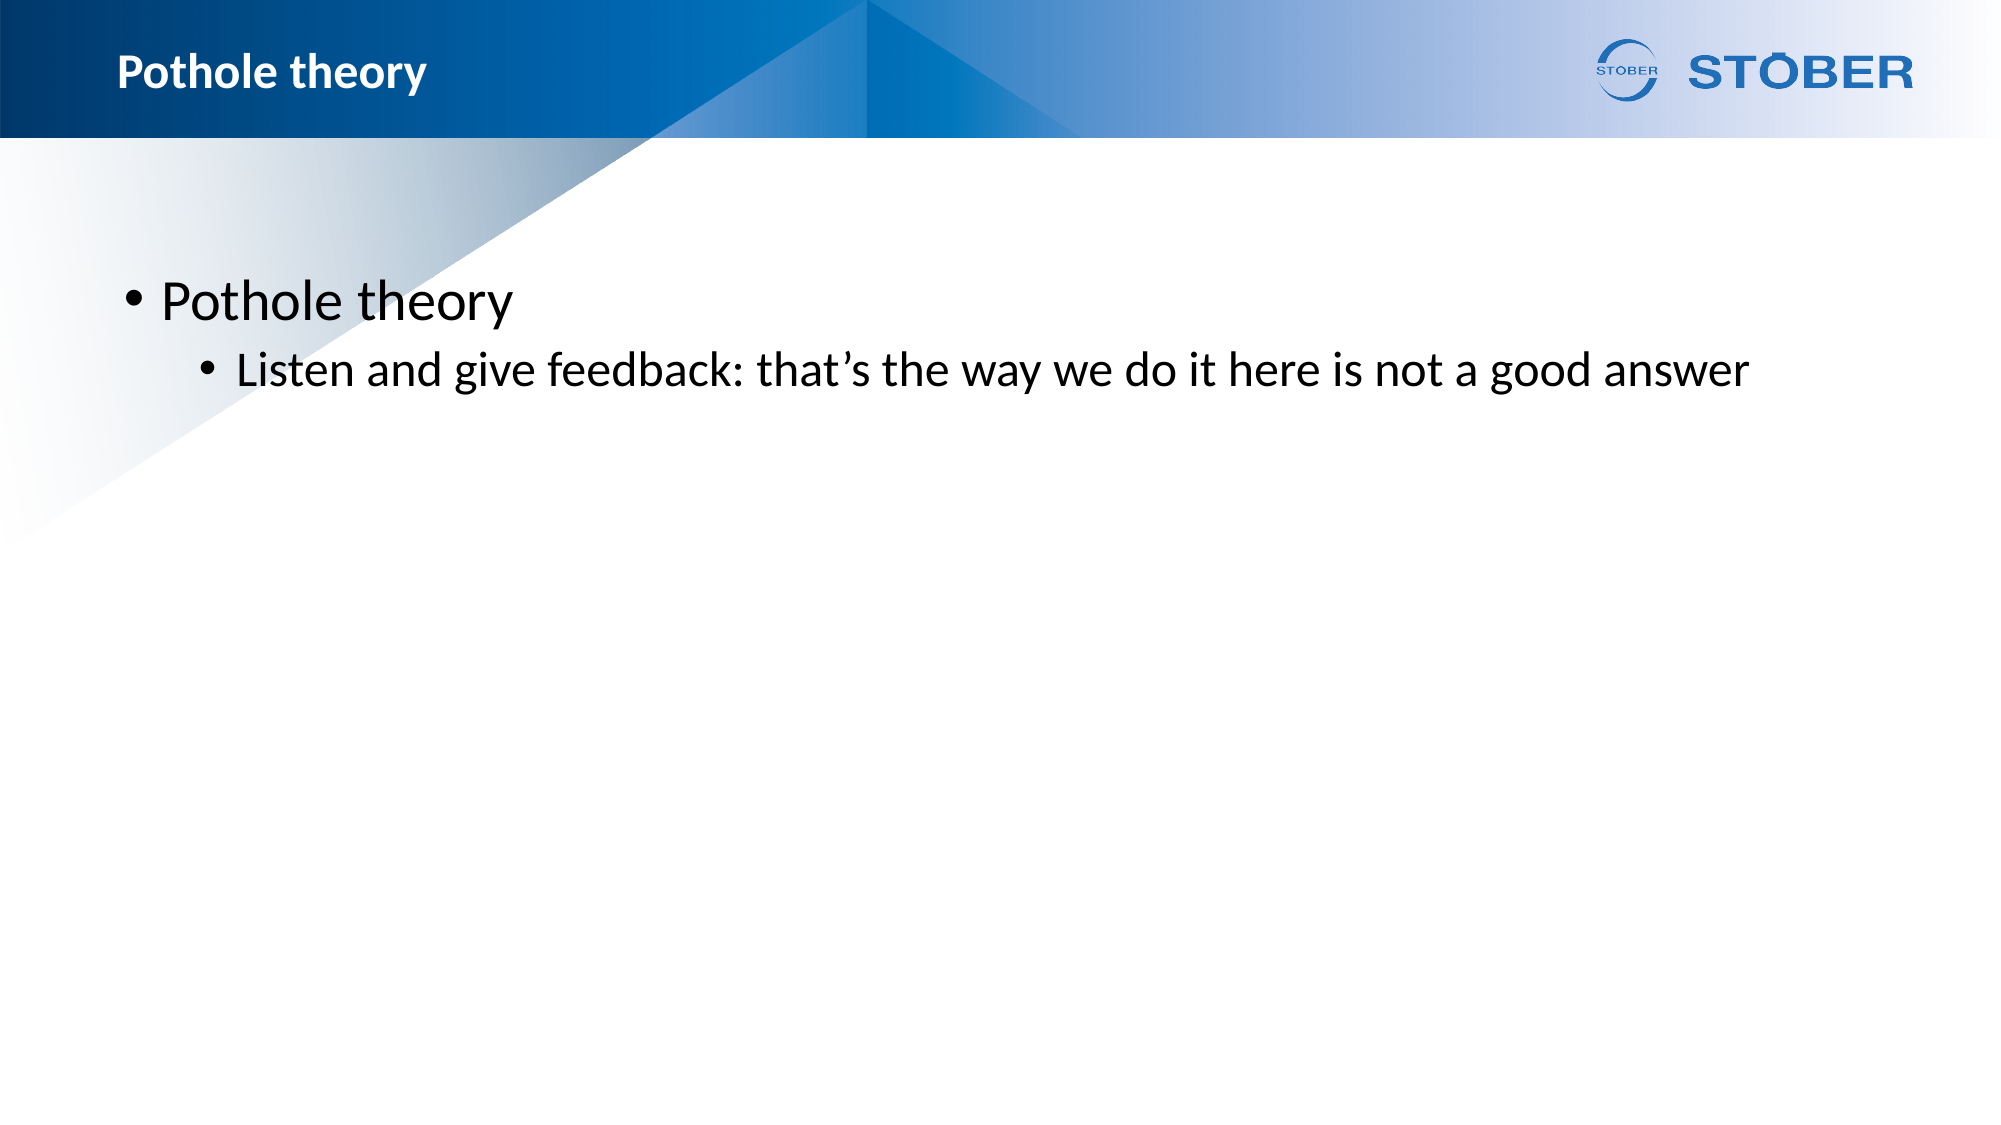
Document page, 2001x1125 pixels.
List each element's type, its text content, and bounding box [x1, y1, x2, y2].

title Pothole theory [102, 34, 1413, 110]
list Pothole theory Listen and give feedback: that’s the way we do it here is not a good answer [108, 262, 1940, 977]
picture [0, 0, 2000, 138]
